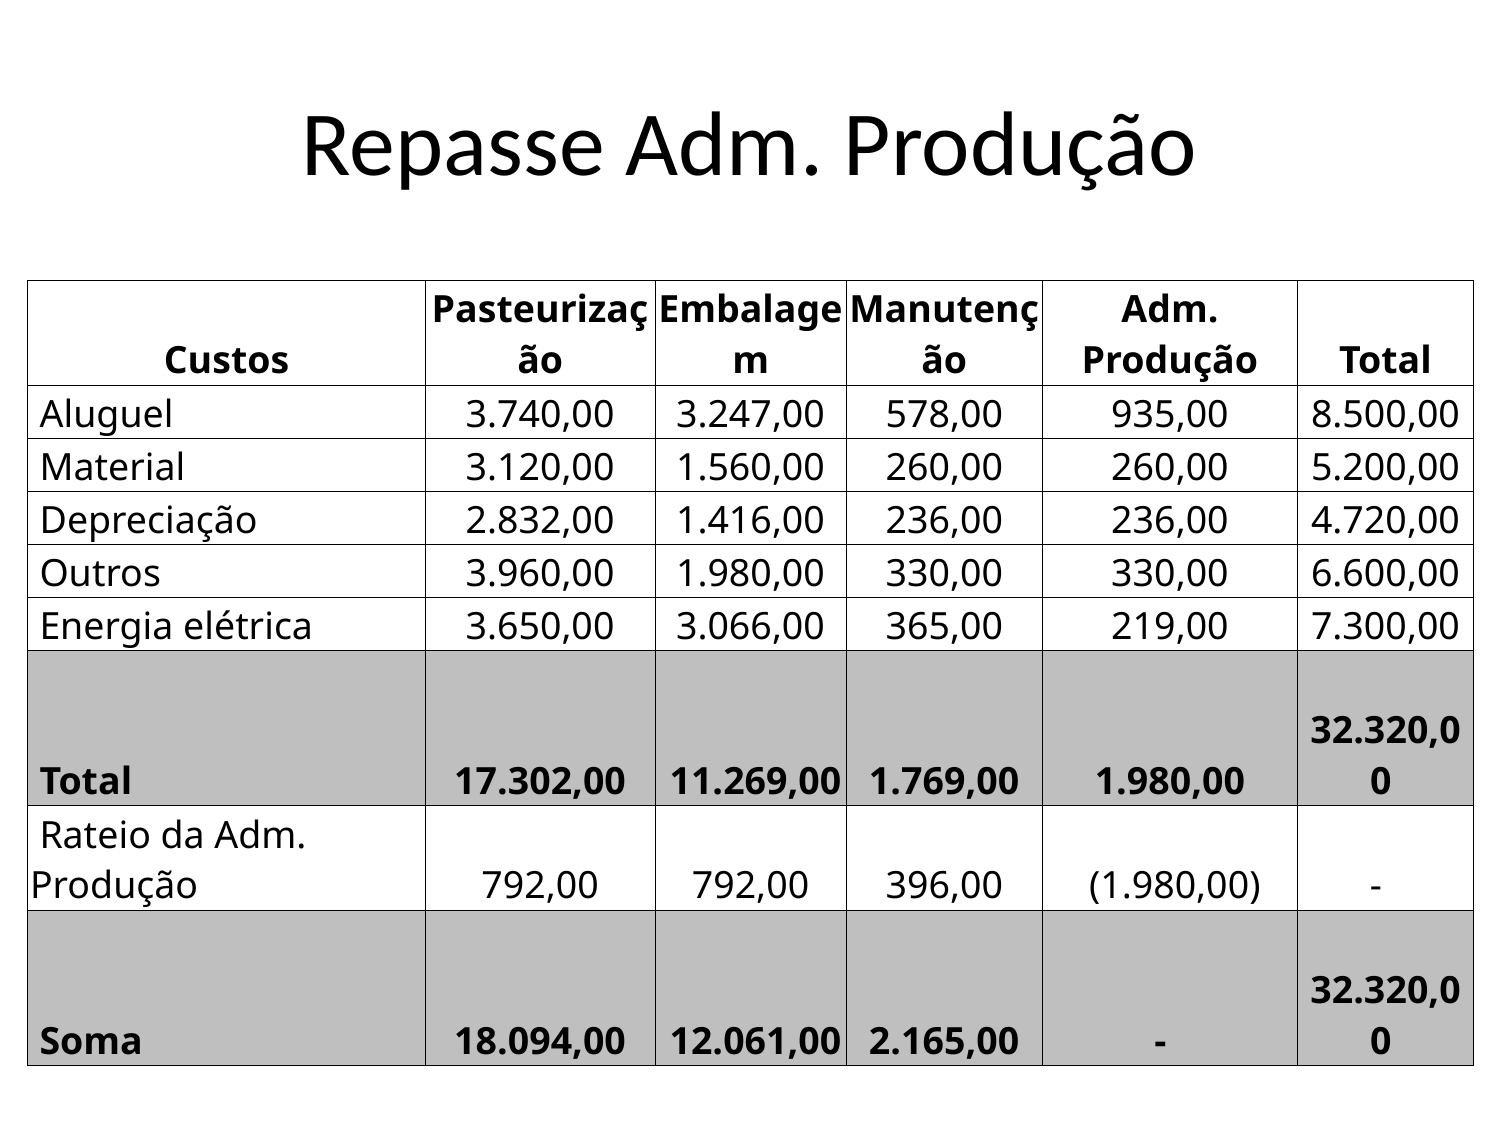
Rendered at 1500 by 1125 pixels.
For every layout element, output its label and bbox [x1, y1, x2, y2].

table_cell [28, 806, 425, 910]
table_cell [1043, 598, 1297, 650]
table_cell [1298, 439, 1473, 491]
table_cell [426, 651, 655, 805]
table_cell [656, 806, 846, 910]
table_cell [656, 545, 846, 597]
table_cell [656, 492, 846, 544]
table_cell [1298, 386, 1473, 438]
table_cell [426, 386, 655, 438]
table_cell [426, 439, 655, 491]
table_cell [1043, 651, 1297, 805]
table_cell [1043, 386, 1297, 438]
table_cell [426, 806, 655, 910]
table_cell [426, 911, 655, 1065]
table_cell [28, 439, 425, 491]
table_header [656, 281, 846, 385]
table_header [1298, 281, 1473, 385]
table_cell [847, 911, 1042, 1065]
table_cell [28, 598, 425, 650]
title [75, 45, 1425, 233]
table_cell [1043, 439, 1297, 491]
table_cell [426, 545, 655, 597]
table_cell [28, 386, 425, 438]
table_cell [426, 492, 655, 544]
table_cell [847, 439, 1042, 491]
table_cell [28, 545, 425, 597]
table_header [28, 281, 425, 385]
table_cell [847, 806, 1042, 910]
table_cell [1043, 806, 1297, 910]
table_cell [28, 911, 425, 1065]
table_cell [656, 439, 846, 491]
table_cell [1043, 492, 1297, 544]
table_cell [656, 598, 846, 650]
table_cell [847, 545, 1042, 597]
table_cell [847, 386, 1042, 438]
table_cell [847, 651, 1042, 805]
table_cell [1298, 806, 1473, 910]
table_cell [1298, 598, 1473, 650]
table_cell [1298, 492, 1473, 544]
table_cell [656, 651, 846, 805]
table_cell [847, 492, 1042, 544]
table_cell [1298, 651, 1473, 805]
table_cell [1043, 545, 1297, 597]
table_cell [1298, 911, 1473, 1065]
table_header [426, 281, 655, 385]
table_cell [1043, 911, 1297, 1065]
table_cell [28, 651, 425, 805]
table_cell [28, 492, 425, 544]
table_cell [847, 598, 1042, 650]
table_header [847, 281, 1042, 385]
table_header [1043, 281, 1297, 385]
table_cell [656, 386, 846, 438]
table_cell [1298, 545, 1473, 597]
table_cell [656, 911, 846, 1065]
table_cell [426, 598, 655, 650]
